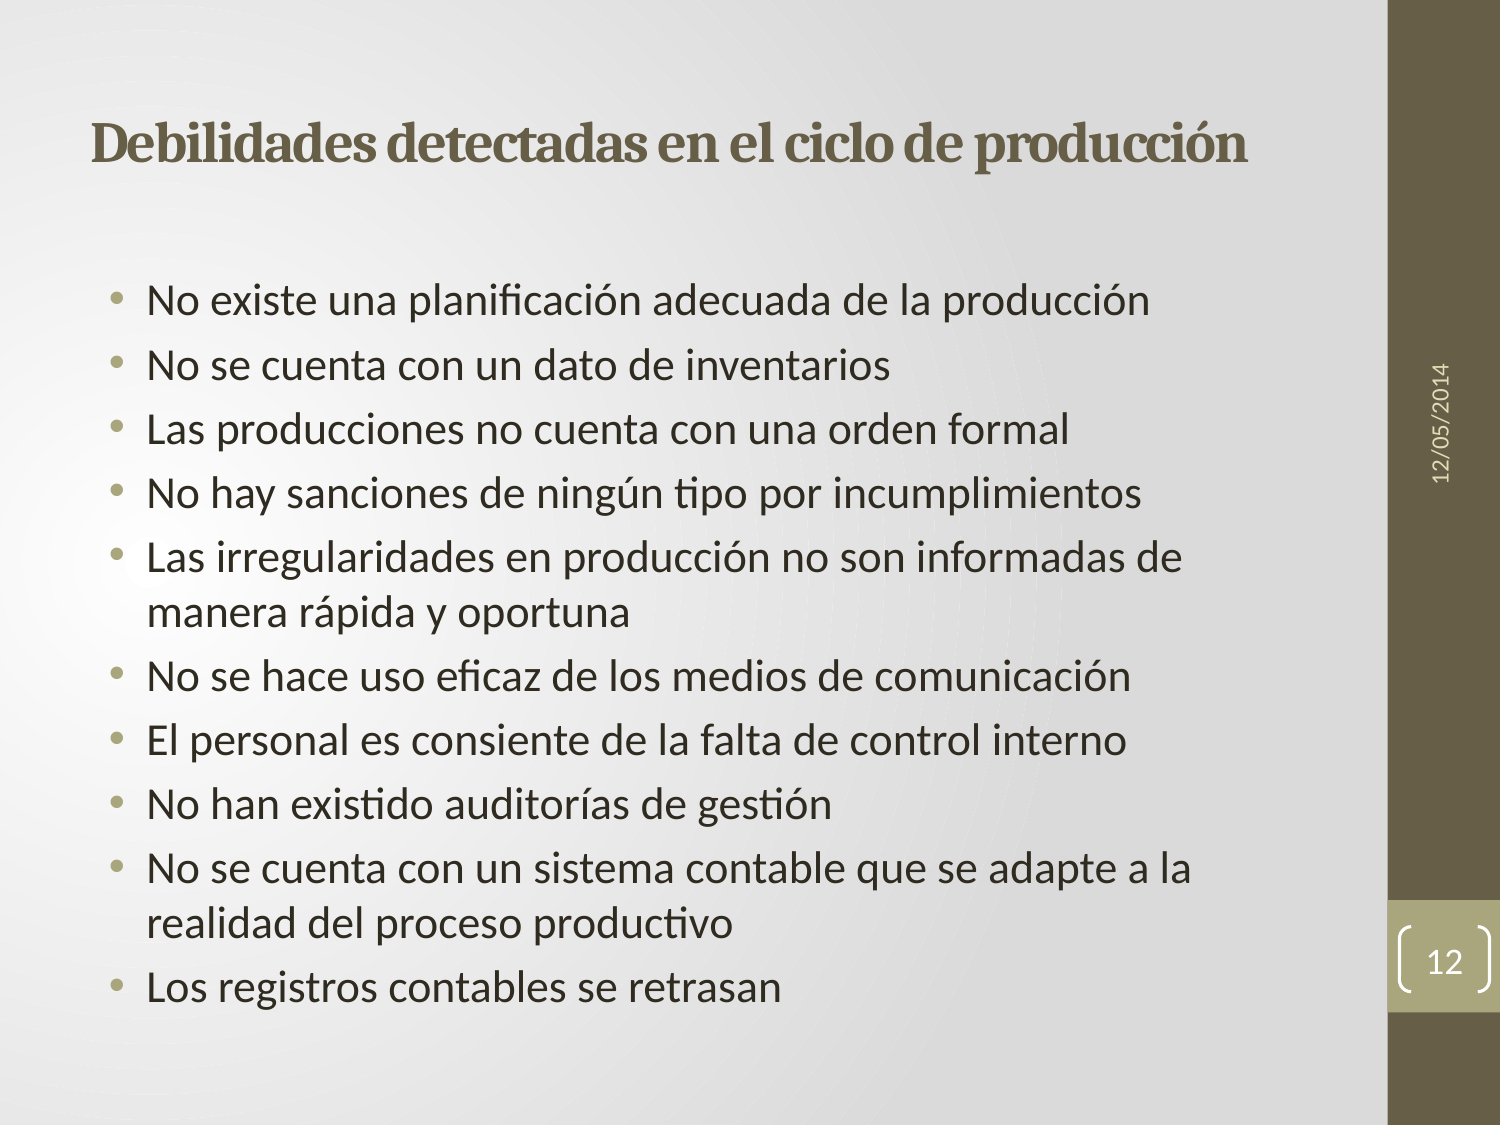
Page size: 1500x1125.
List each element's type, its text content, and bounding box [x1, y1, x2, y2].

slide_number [1408, 100, 1469, 501]
title Debilidades detectadas en el ciclo de producción [75, 45, 1325, 233]
slide_number 12 [1397, 925, 1492, 994]
list No existe una planificación adecuada de la producción No se cuenta con un dato de inventarios Las producciones no cuenta con una orden formal No hay sanciones de ningún tipo por incumplimientos Las irregularidades en producción no son informadas de manera rápida y oportuna No se hace uso eficaz de los medios de comunicación El personal es consiente de la falta de control interno No han existido auditorías de gestión No se cuenta con un sistema contable que se adapte a la realidad del proceso productivo Los registros contables se retrasan [75, 262, 1325, 1050]
